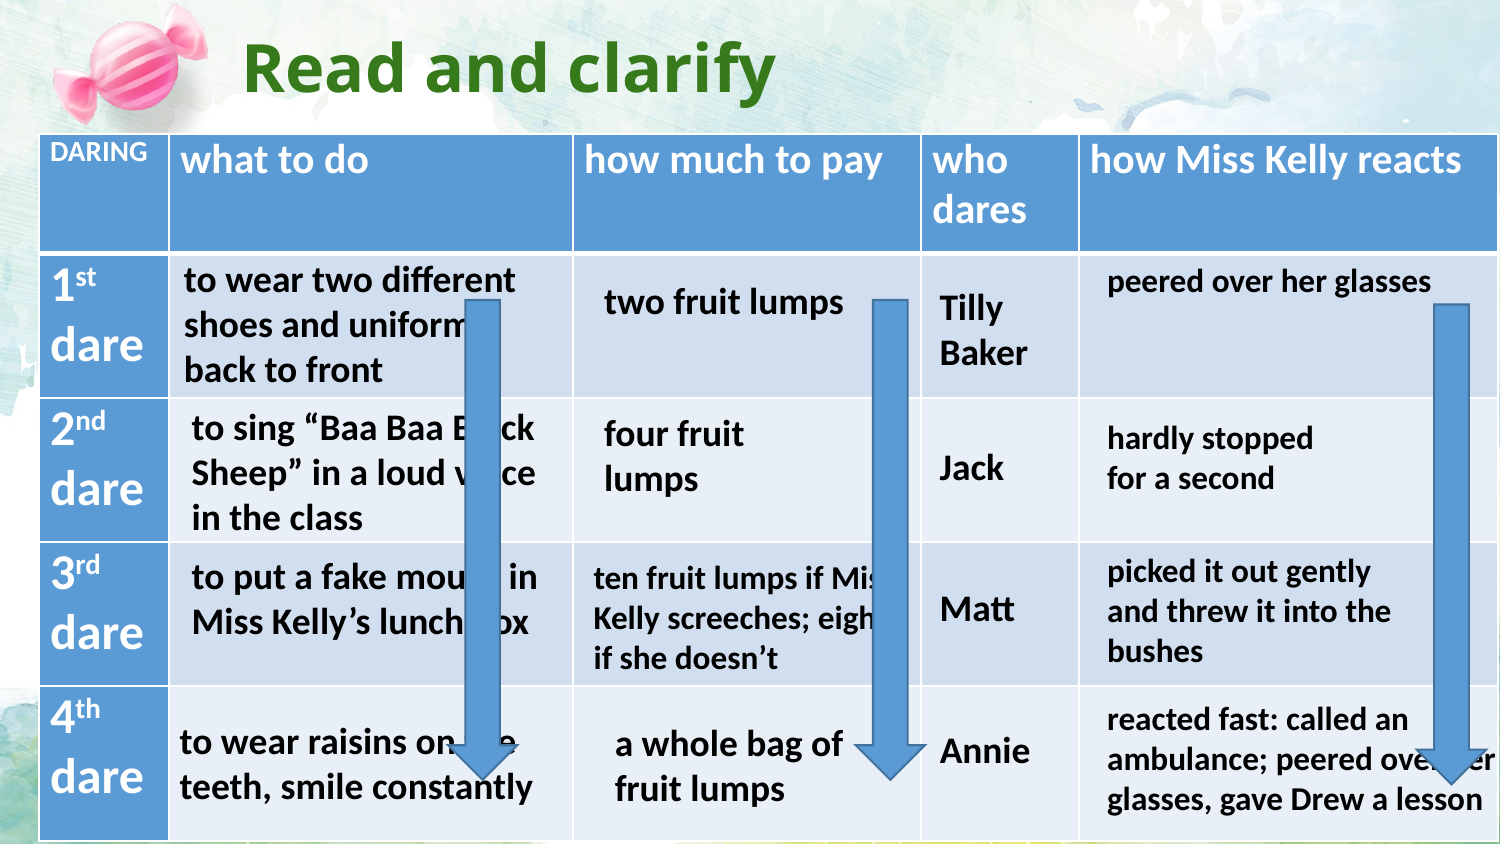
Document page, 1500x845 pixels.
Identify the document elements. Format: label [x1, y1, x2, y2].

picture [0, 0, 1500, 844]
text_box [47, 0, 1439, 167]
